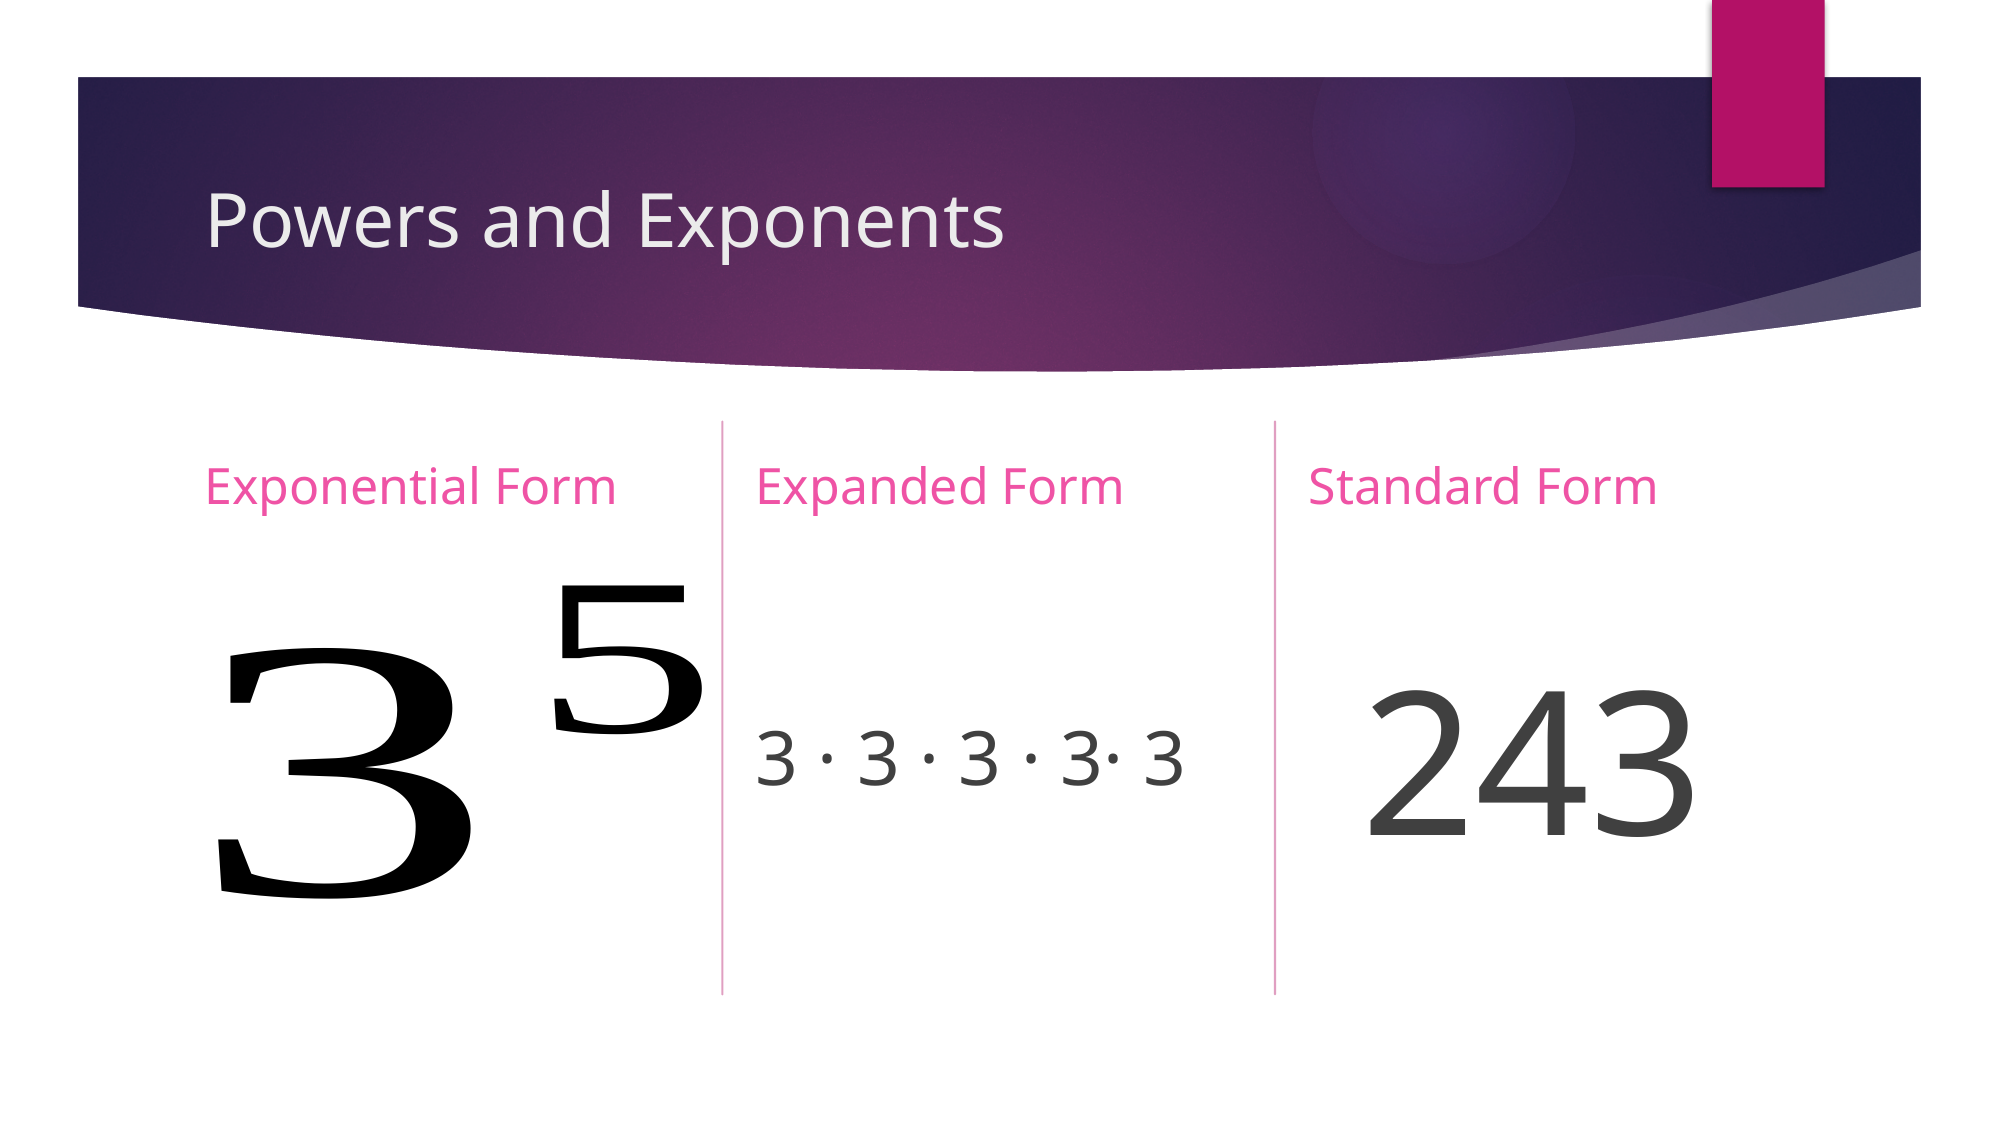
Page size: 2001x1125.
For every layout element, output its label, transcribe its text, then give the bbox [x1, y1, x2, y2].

list Standard Form [1293, 427, 1810, 522]
list 3 · 3 · 3 · 3· 3 [740, 521, 1257, 989]
list 243 [1294, 521, 1810, 989]
list Expanded Form [740, 427, 1257, 521]
title Powers and Exponents [189, 159, 1638, 276]
list Exponential Form [189, 427, 705, 522]
